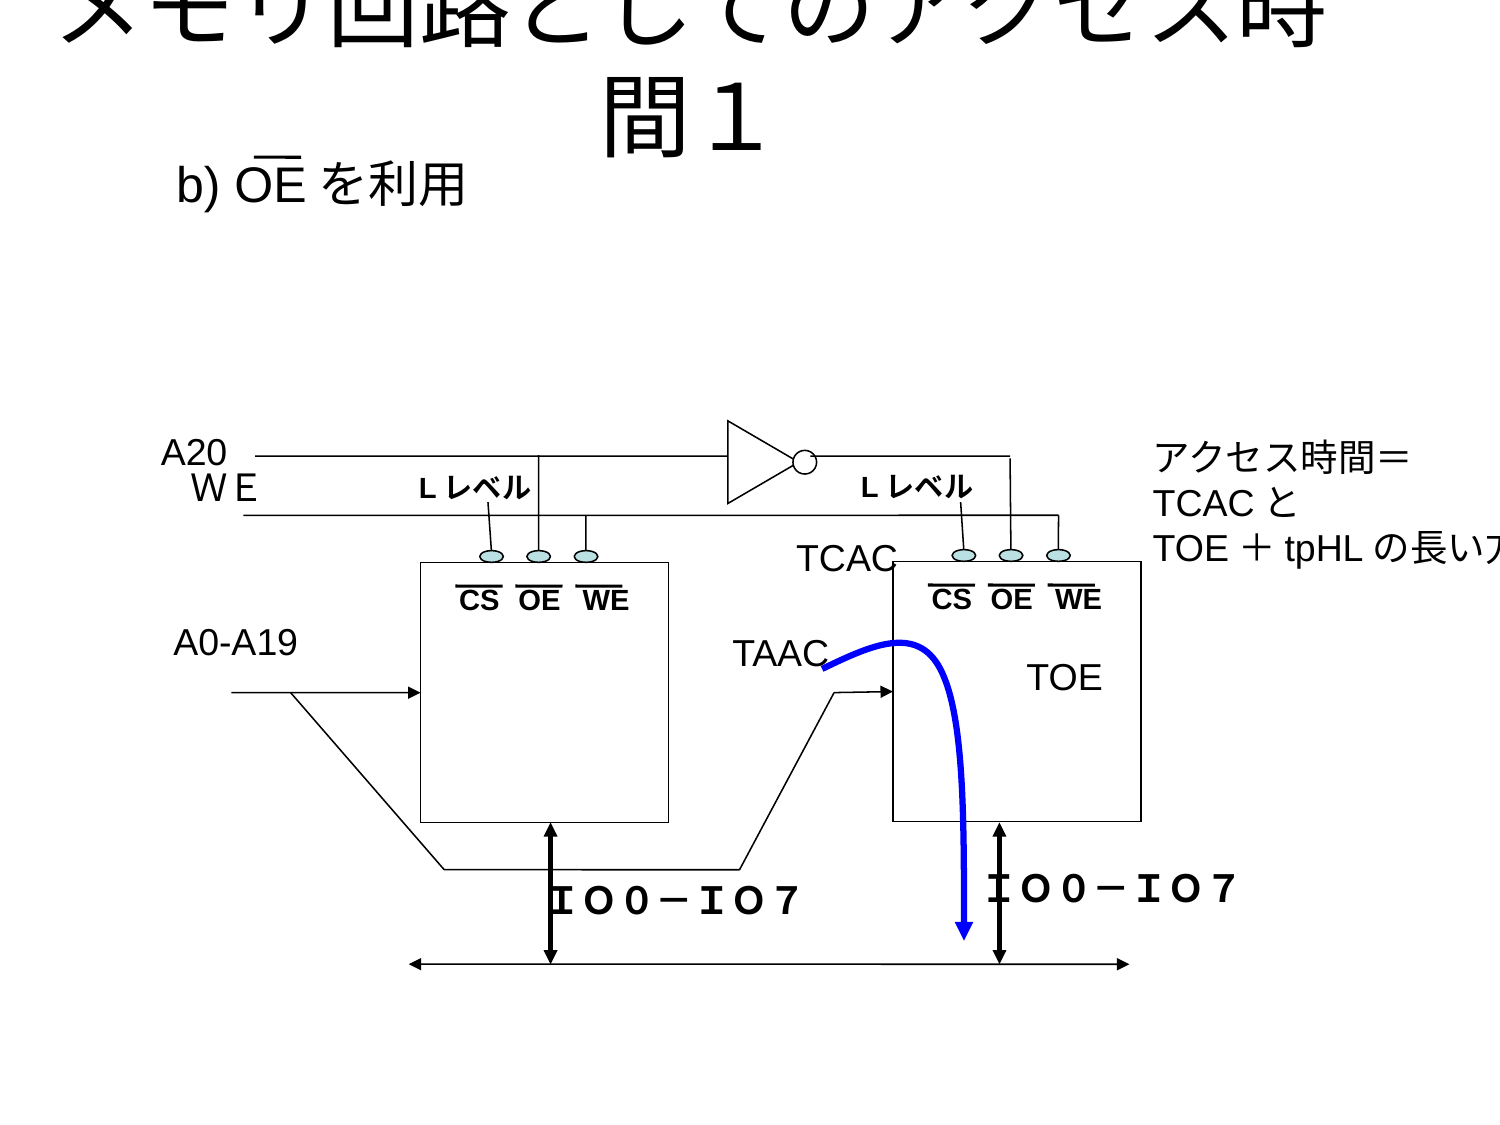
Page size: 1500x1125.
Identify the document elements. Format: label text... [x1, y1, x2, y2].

text_box CS [444, 574, 515, 624]
text_box [544, 822, 557, 869]
text_box TOE [1011, 645, 1118, 705]
text_box メモリ回路としてのアクセス時間１ [15, 0, 1366, 153]
text_box アクセス時間＝ TCACと TOE＋tpHLの長い方 [1137, 426, 1500, 577]
text_box OE [515, 574, 576, 624]
text_box [993, 822, 1006, 857]
text_box ＷＥ [175, 456, 280, 516]
text_box ＩＯ０－ＩＯ７ [528, 869, 821, 930]
text_box [999, 549, 1023, 562]
text_box WE [1048, 573, 1118, 623]
text_box [408, 957, 1130, 971]
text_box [727, 420, 817, 504]
text_box TAAC [717, 621, 845, 682]
text_box [993, 918, 1006, 964]
text_box [291, 686, 421, 699]
text_box CS [916, 573, 988, 623]
text_box b) OEを利用 [161, 153, 484, 220]
text_box [526, 550, 551, 563]
text_box TCAC [781, 526, 913, 587]
text_box [574, 550, 598, 563]
text_box ＩＯ０－ＩＯ７ [965, 857, 1258, 918]
text_box A0-A19 [158, 610, 313, 671]
text_box Lレベル [846, 460, 988, 511]
text_box [892, 561, 1142, 822]
text_box [952, 549, 976, 562]
text_box WE [576, 574, 645, 624]
text_box [479, 550, 504, 563]
text_box A20 [146, 420, 243, 481]
text_box OE [988, 573, 1048, 623]
text_box [544, 930, 557, 964]
text_box [828, 642, 971, 941]
text_box Lレベル [404, 461, 547, 512]
text_box [1046, 549, 1071, 562]
text_box [420, 562, 669, 823]
